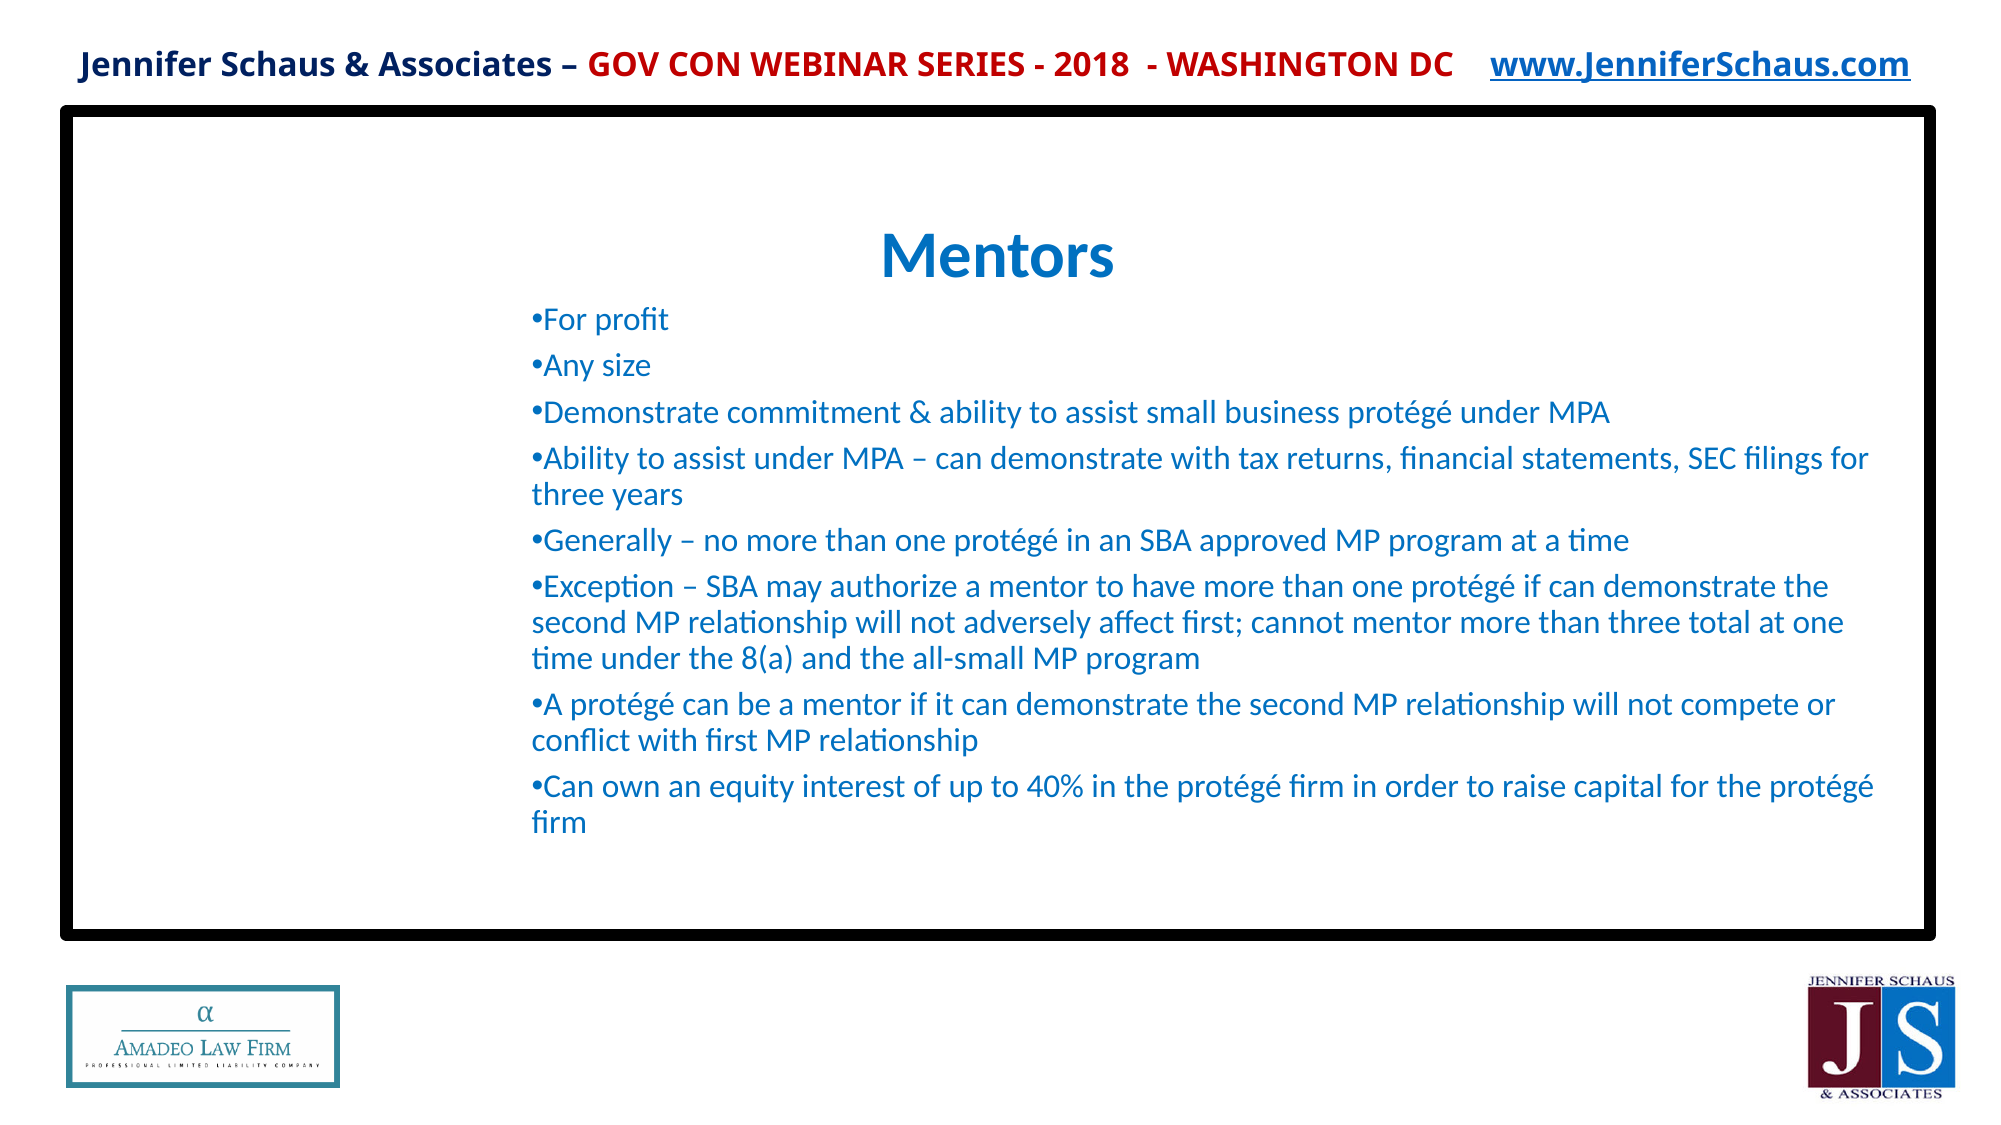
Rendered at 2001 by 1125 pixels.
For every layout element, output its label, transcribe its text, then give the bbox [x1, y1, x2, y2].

picture [66, 985, 340, 1088]
title Jennifer Schaus & Associates – GOV CON WEBINAR SERIES - 2018 - WASHINGTON DC www.JenniferSchaus.com [27, 22, 1973, 92]
subtitle Mentors For profit Any size Demonstrate commitment & ability to assist small business protégé under MPA Ability to assist under MPA – can demonstrate with tax returns, financial statements, SEC filings for three years Generally – no more than one protégé in an SBA approved MP program at a time Exception – SBA may authorize a mentor to have more than one protégé if can demonstrate the second MP relationship will not adversely affect first; cannot mentor more than three total at one time under the 8(a) and the all-small MP program A protégé can be a mentor if it can demonstrate the second MP relationship will not compete or conflict with first MP relationship Can own an equity interest of up to 40% in the protégé firm in order to raise capital for the protégé firm [66, 111, 1930, 935]
picture [1789, 961, 1973, 1113]
